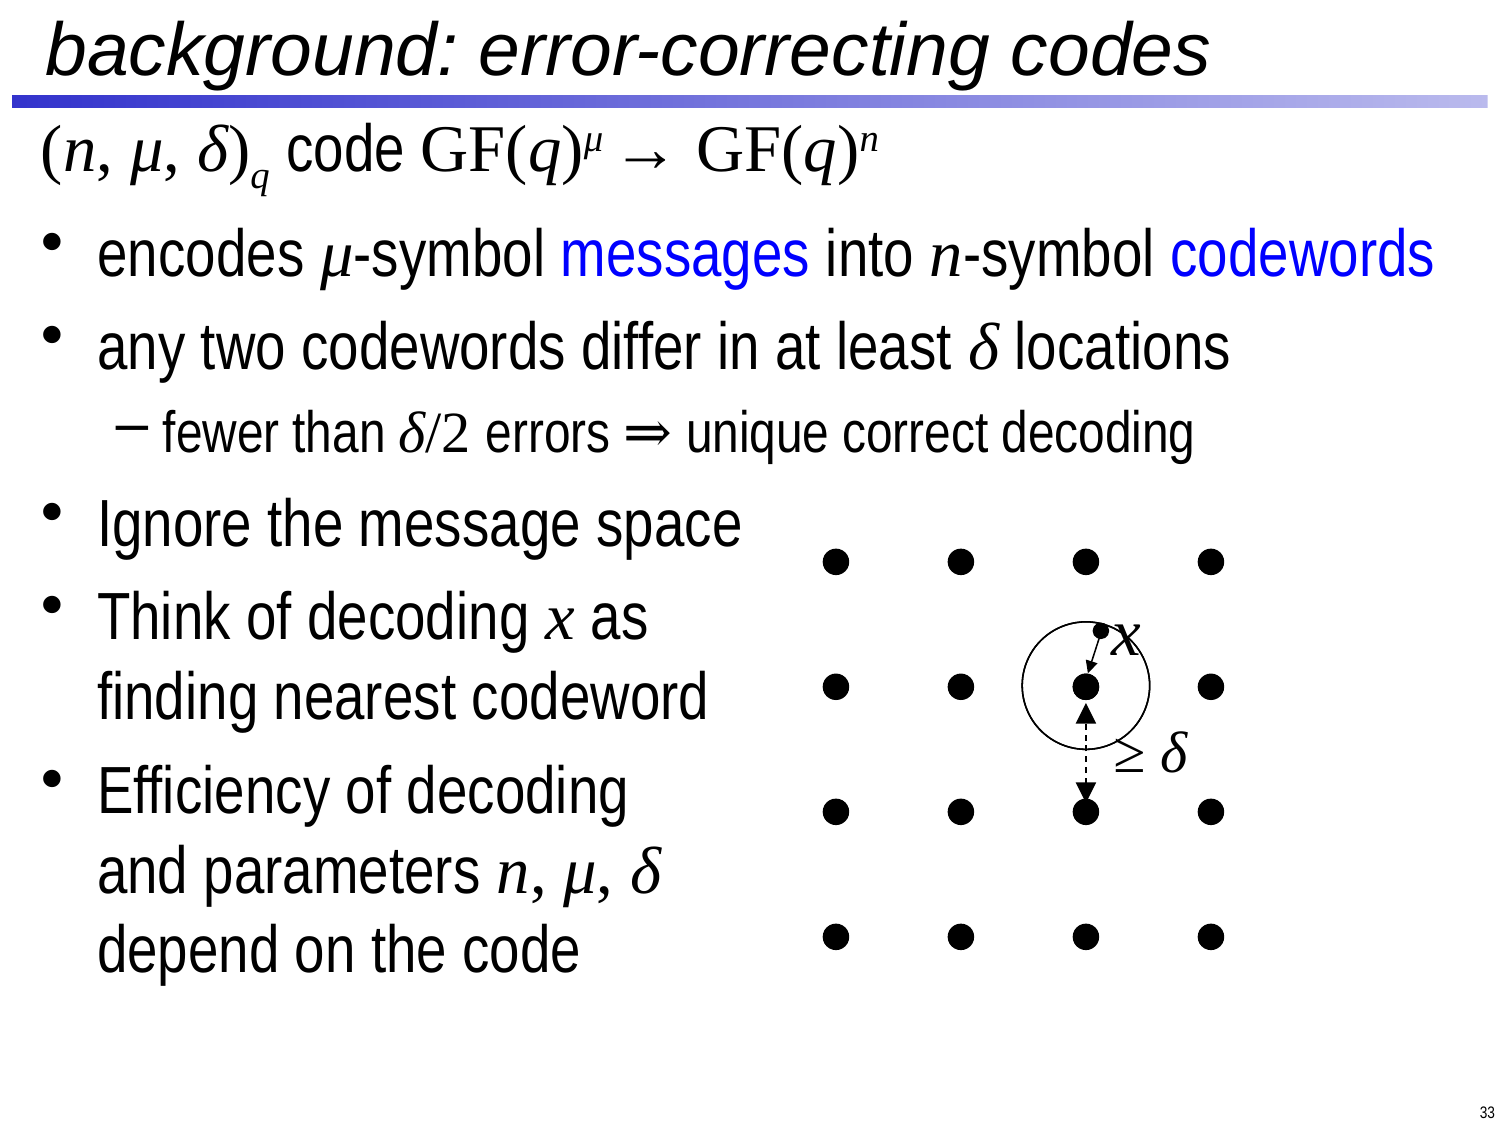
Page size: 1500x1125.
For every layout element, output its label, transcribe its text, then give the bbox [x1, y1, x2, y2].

text_box [1073, 924, 1099, 950]
title background: error-correcting codes [30, 10, 1375, 82]
text_box [823, 549, 849, 575]
text_box [1073, 674, 1099, 700]
text_box ≥ δ [1099, 706, 1203, 792]
text_box [948, 924, 974, 950]
text_box [1073, 800, 1099, 825]
list (n, μ, δ)q code GF(q)μ → GF(q)n encodes μ-symbol messages into n-symbol codewords any two codewords differ in at least δ locations fewer than δ/2 errors ⇒ unique correct decoding [25, 97, 1475, 476]
text_box [1198, 924, 1224, 950]
text_box [948, 549, 974, 575]
text_box [948, 674, 974, 700]
text_box [1198, 674, 1224, 700]
slide_number 33 [1197, 1073, 1500, 1125]
text_box [948, 799, 974, 825]
text_box [1198, 799, 1224, 825]
text_box Ignore the message space Think of decoding x as finding nearest codeword Efficiency of decoding and parameters n, μ, δ depend on the code [25, 476, 1475, 851]
text_box [1085, 634, 1101, 674]
text_box x [1096, 581, 1156, 676]
text_box [823, 674, 849, 700]
text_box [1073, 549, 1099, 575]
text_box [1198, 549, 1224, 575]
text_box [823, 799, 849, 825]
text_box [823, 924, 849, 950]
